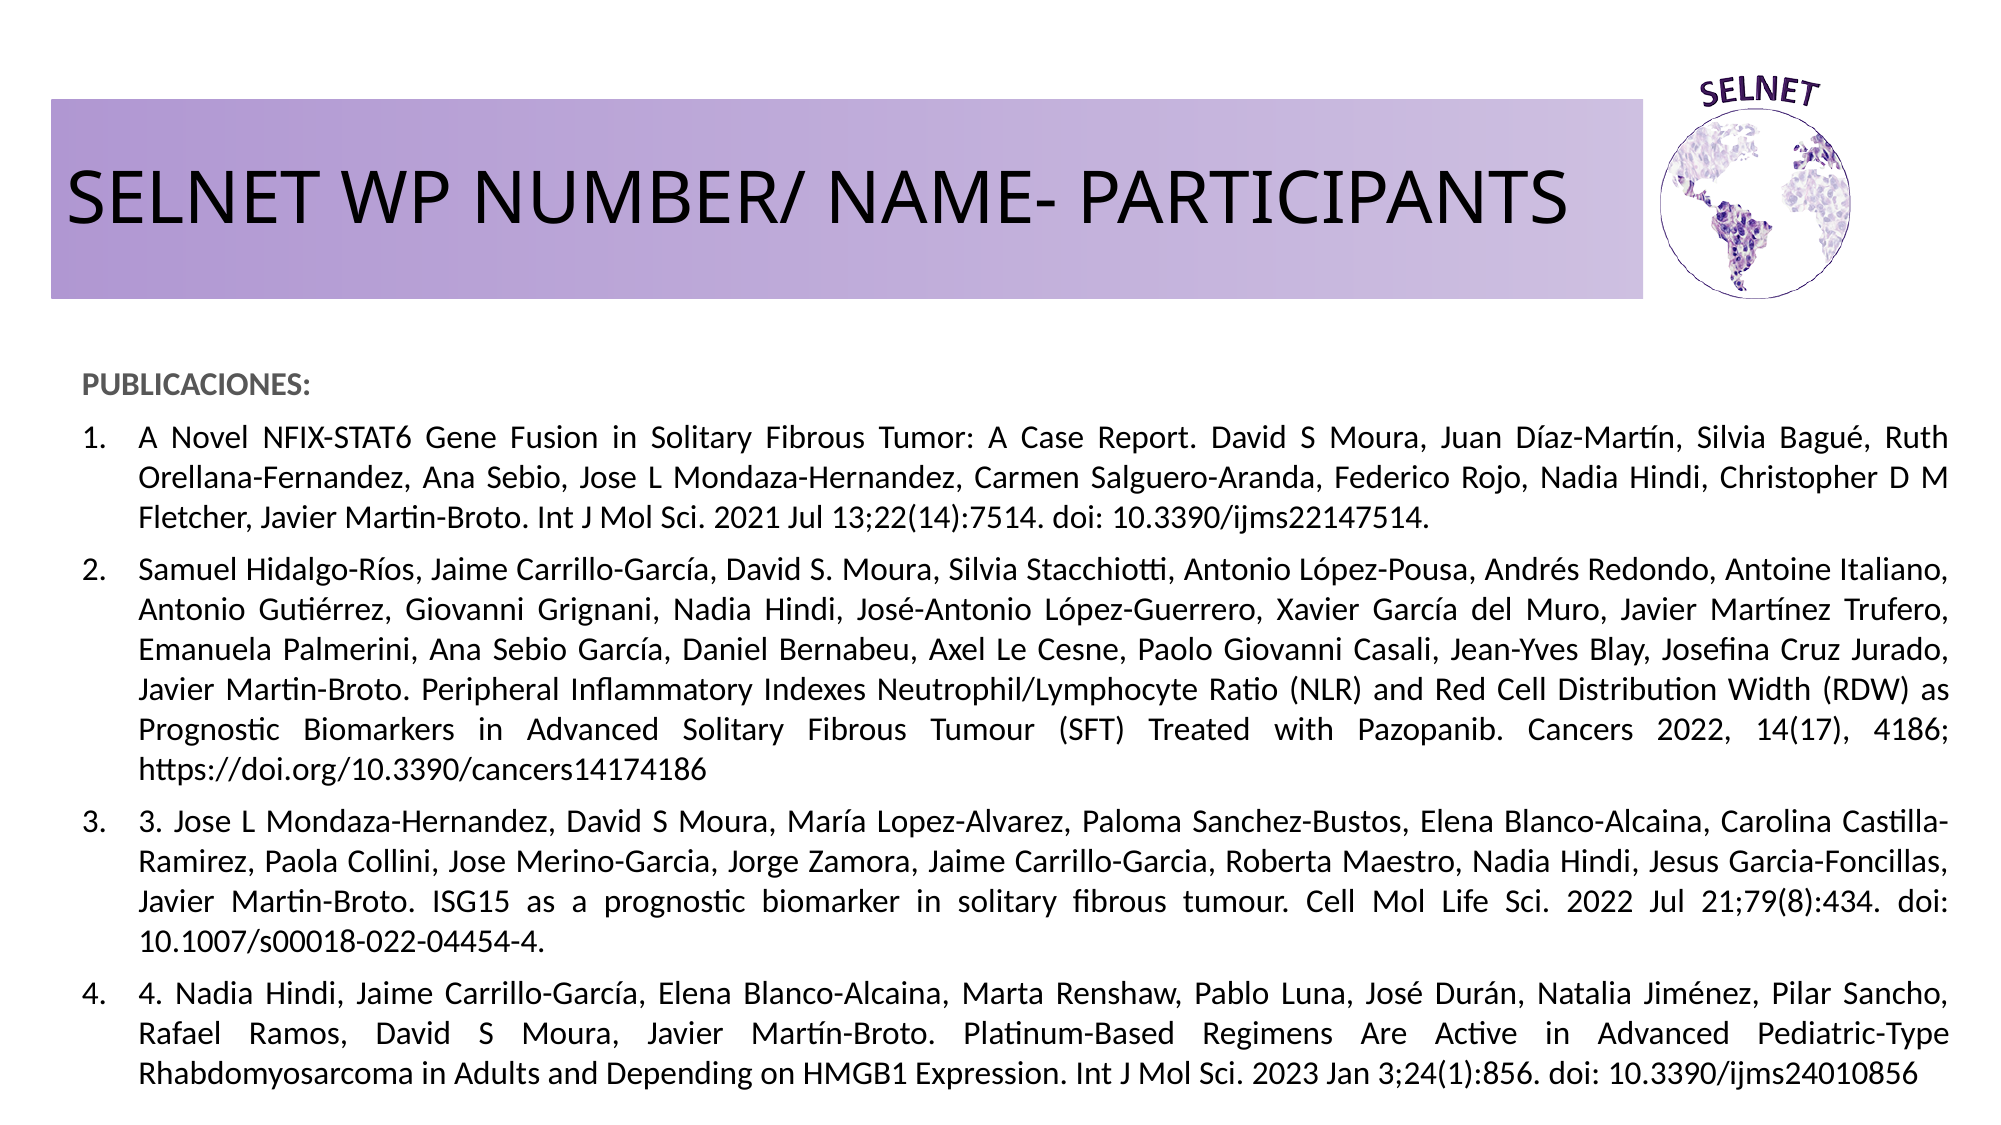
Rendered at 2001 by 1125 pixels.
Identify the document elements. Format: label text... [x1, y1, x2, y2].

picture [1643, 75, 1867, 299]
text_box SELNET WP NUMBER/ NAME- PARTICIPANTS [51, 99, 1643, 299]
text_box PUBLICACIONES: A Novel NFIX-STAT6 Gene Fusion in Solitary Fibrous Tumor: A Case Report. David S Moura, Juan Díaz-Martín, Silvia Bagué, Ruth Orellana-Fernandez, Ana Sebio, Jose L Mondaza-Hernandez, Carmen Salguero-Aranda, Federico Rojo, Nadia Hindi, Christopher D M Fletcher, Javier Martin-Broto. Int J Mol Sci. 2021 Jul 13;22(14):7514. doi: 10.3390/ijms22147514. Samuel Hidalgo-Ríos, Jaime Carrillo-García, David S. Moura, Silvia Stacchiotti, Antonio López-Pousa, Andrés Redondo, Antoine Italiano, Antonio Gutiérrez, Giovanni Grignani, Nadia Hindi, José-Antonio López-Guerrero, Xavier García del Muro, Javier Martínez Trufero, Emanuela Palmerini, Ana Sebio García, Daniel Bernabeu, Axel Le Cesne, Paolo Giovanni Casali, Jean-Yves Blay, Josefina Cruz Jurado, Javier Martin-Broto. Peripheral Inflammatory Indexes Neutrophil/Lymphocyte Ratio (NLR) and Red Cell Distribution Width (RDW) as Prognostic Biomarkers in Advanced Solitary Fibrous Tumour (SFT) Treated with Pazopanib. Cancers 2022, 14(17), 4186; https://doi.org/10.3390/cancers14174186 3. Jose L Mondaza-Hernandez, David S Moura, María Lopez-Alvarez, Paloma Sanchez-Bustos, Elena Blanco-Alcaina, Carolina Castilla-Ramirez, Paola Collini, Jose Merino-Garcia, Jorge Zamora, Jaime Carrillo-Garcia, Roberta Maestro, Nadia Hindi, Jesus Garcia-Foncillas, Javier Martin-Broto. ISG15 as a prognostic biomarker in solitary fibrous tumour. Cell Mol Life Sci. 2022 Jul 21;79(8):434. doi: 10.1007/s00018-022-04454-4. 4. Nadia Hindi, Jaime Carrillo-García, Elena Blanco-Alcaina, Marta Renshaw, Pablo Luna, José Durán, Natalia Jiménez, Pilar Sancho, Rafael Ramos, David S Moura, Javier Martín-Broto. Platinum-Based Regimens Are Active in Advanced Pediatric-Type Rhabdomyosarcoma in Adults and Depending on HMGB1 Expression. Int J Mol Sci. 2023 Jan 3;24(1):856. doi: 10.3390/ijms24010856 [67, 355, 1968, 1099]
